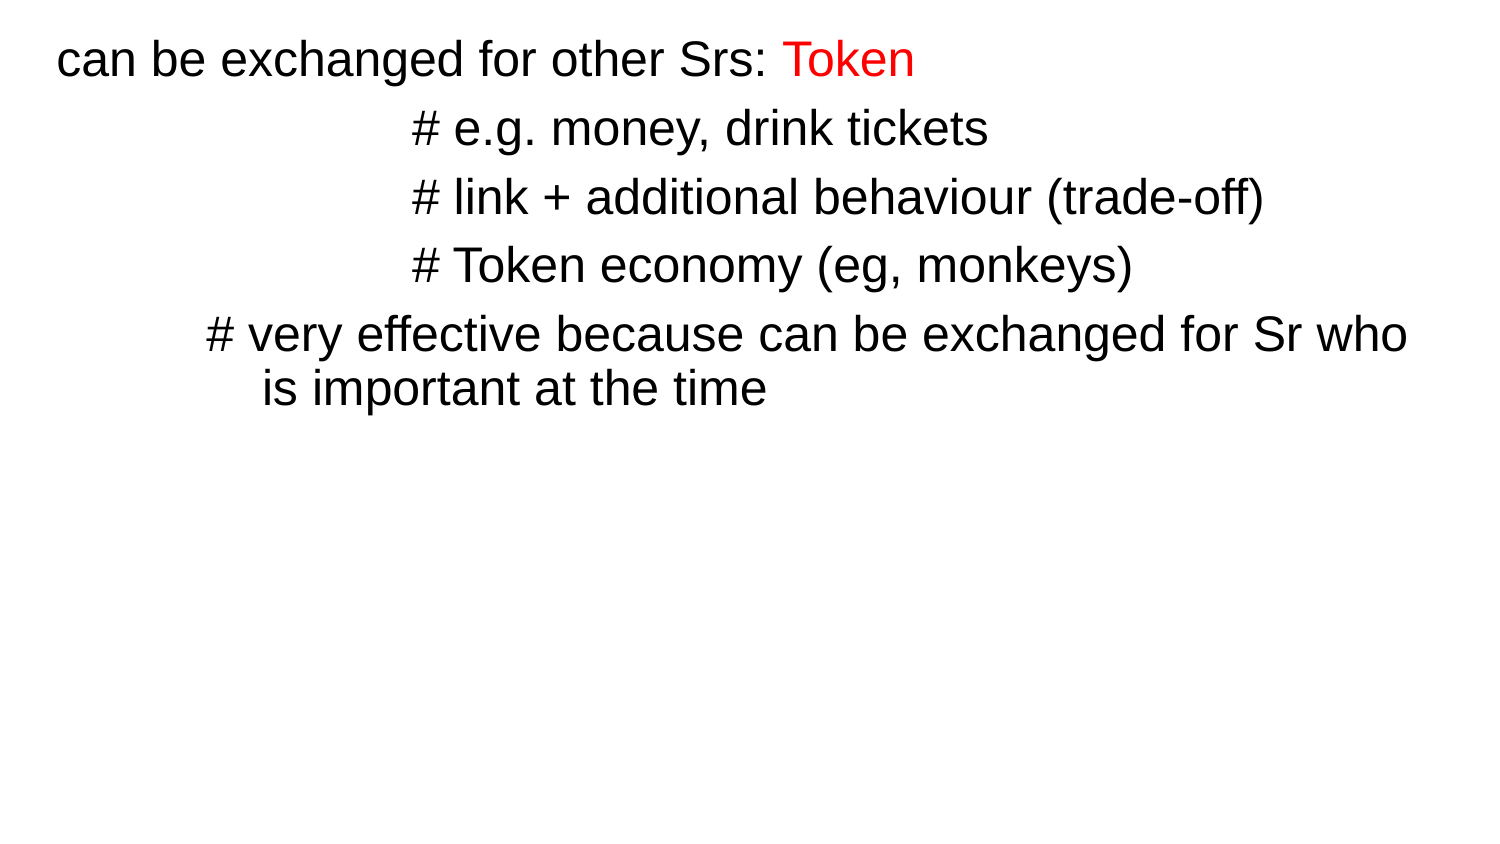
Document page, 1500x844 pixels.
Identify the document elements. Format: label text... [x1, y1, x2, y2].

text_box can be exchanged for other Srs: Token # e.g. money, drink tickets # link + additional behaviour (trade-off) # Token economy (eg, monkeys) # very effective because can be exchanged for Sr who is important at the time [41, 26, 1459, 409]
